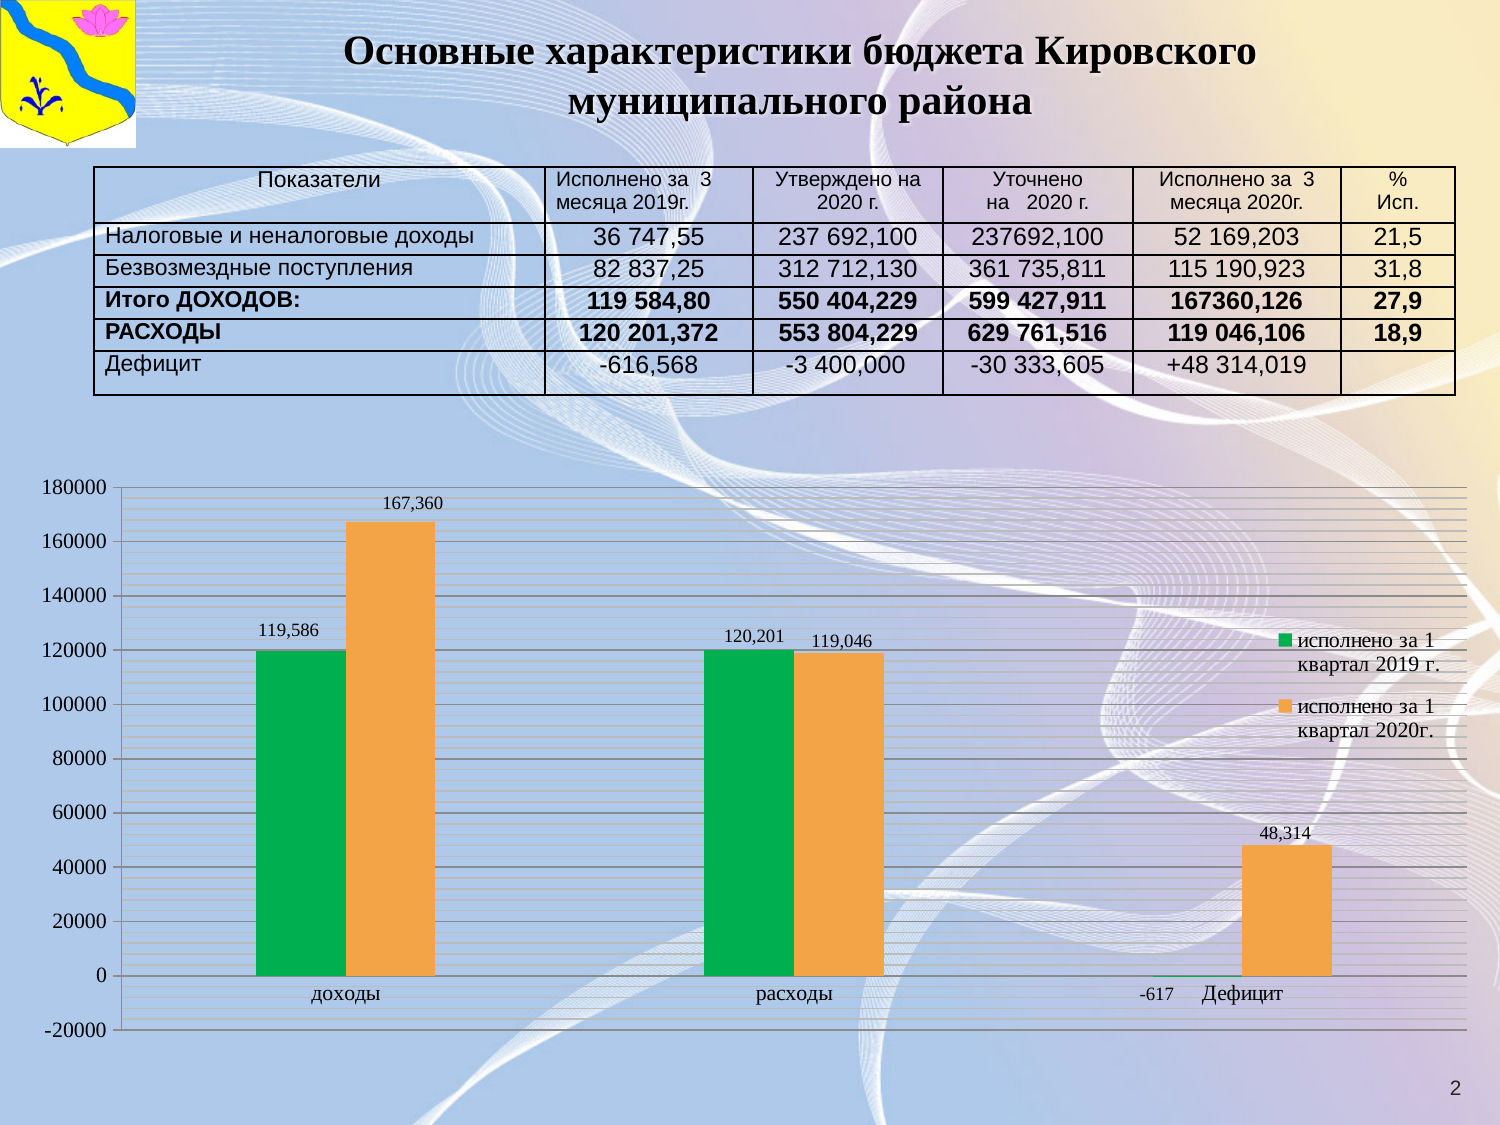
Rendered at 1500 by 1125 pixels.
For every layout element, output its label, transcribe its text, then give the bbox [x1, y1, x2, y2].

table_cell 27,9 [1342, 288, 1454, 318]
table_cell -3 400,000 [754, 352, 942, 394]
table_cell 550 404,229 [754, 288, 942, 318]
table_cell 629 761,516 [944, 320, 1132, 350]
table_cell -616,568 [546, 352, 752, 394]
table_cell Итого ДОХОДОВ: [95, 288, 544, 318]
table_cell +48 314,019 [1134, 352, 1340, 394]
table_cell РАСХОДЫ [95, 320, 544, 350]
table_header Утверждено на 2020 г. [754, 168, 942, 222]
table_header Исполнено за 3 месяца 2019г. [546, 168, 752, 222]
table_header Исполнено за 3 месяца 2020г. [1134, 168, 1340, 222]
table_cell -30 333,605 [944, 352, 1132, 394]
picture [0, 0, 1500, 1125]
table_cell 312 712,130 [754, 256, 942, 286]
table_cell 553 804,229 [754, 320, 942, 350]
table_header % Исп. [1342, 168, 1454, 222]
table_cell Налоговые и неналоговые доходы [95, 224, 544, 254]
table_cell 82 837,25 [546, 256, 752, 286]
table_cell 237692,100 [944, 224, 1132, 254]
chart [21, 465, 1472, 1074]
table_cell 36 747,55 [546, 224, 752, 254]
table_cell 31,8 [1342, 256, 1454, 286]
table_cell 120 201,372 [546, 320, 752, 350]
table_cell 237 692,100 [754, 224, 942, 254]
table_cell [1342, 352, 1454, 394]
table_cell 21,5 [1342, 224, 1454, 254]
table_cell 361 735,811 [944, 256, 1132, 286]
table_cell 115 190,923 [1134, 256, 1340, 286]
table_cell Безвозмездные поступления [95, 256, 544, 286]
table_cell 18,9 [1342, 320, 1454, 350]
table_cell 119 584,80 [546, 288, 752, 318]
table_header Показатели [95, 168, 544, 222]
table_header Уточнено на 2020 г. [944, 168, 1132, 222]
table_cell 167360,126 [1134, 288, 1340, 318]
slide_number 2 [1417, 1057, 1494, 1118]
table_cell 599 427,911 [944, 288, 1132, 318]
title Основные характеристики бюджета Кировского муниципального района [181, 0, 1420, 146]
table_cell Дефицит [95, 352, 544, 394]
table_cell 52 169,203 [1134, 224, 1340, 254]
table_cell 119 046,106 [1134, 320, 1340, 350]
